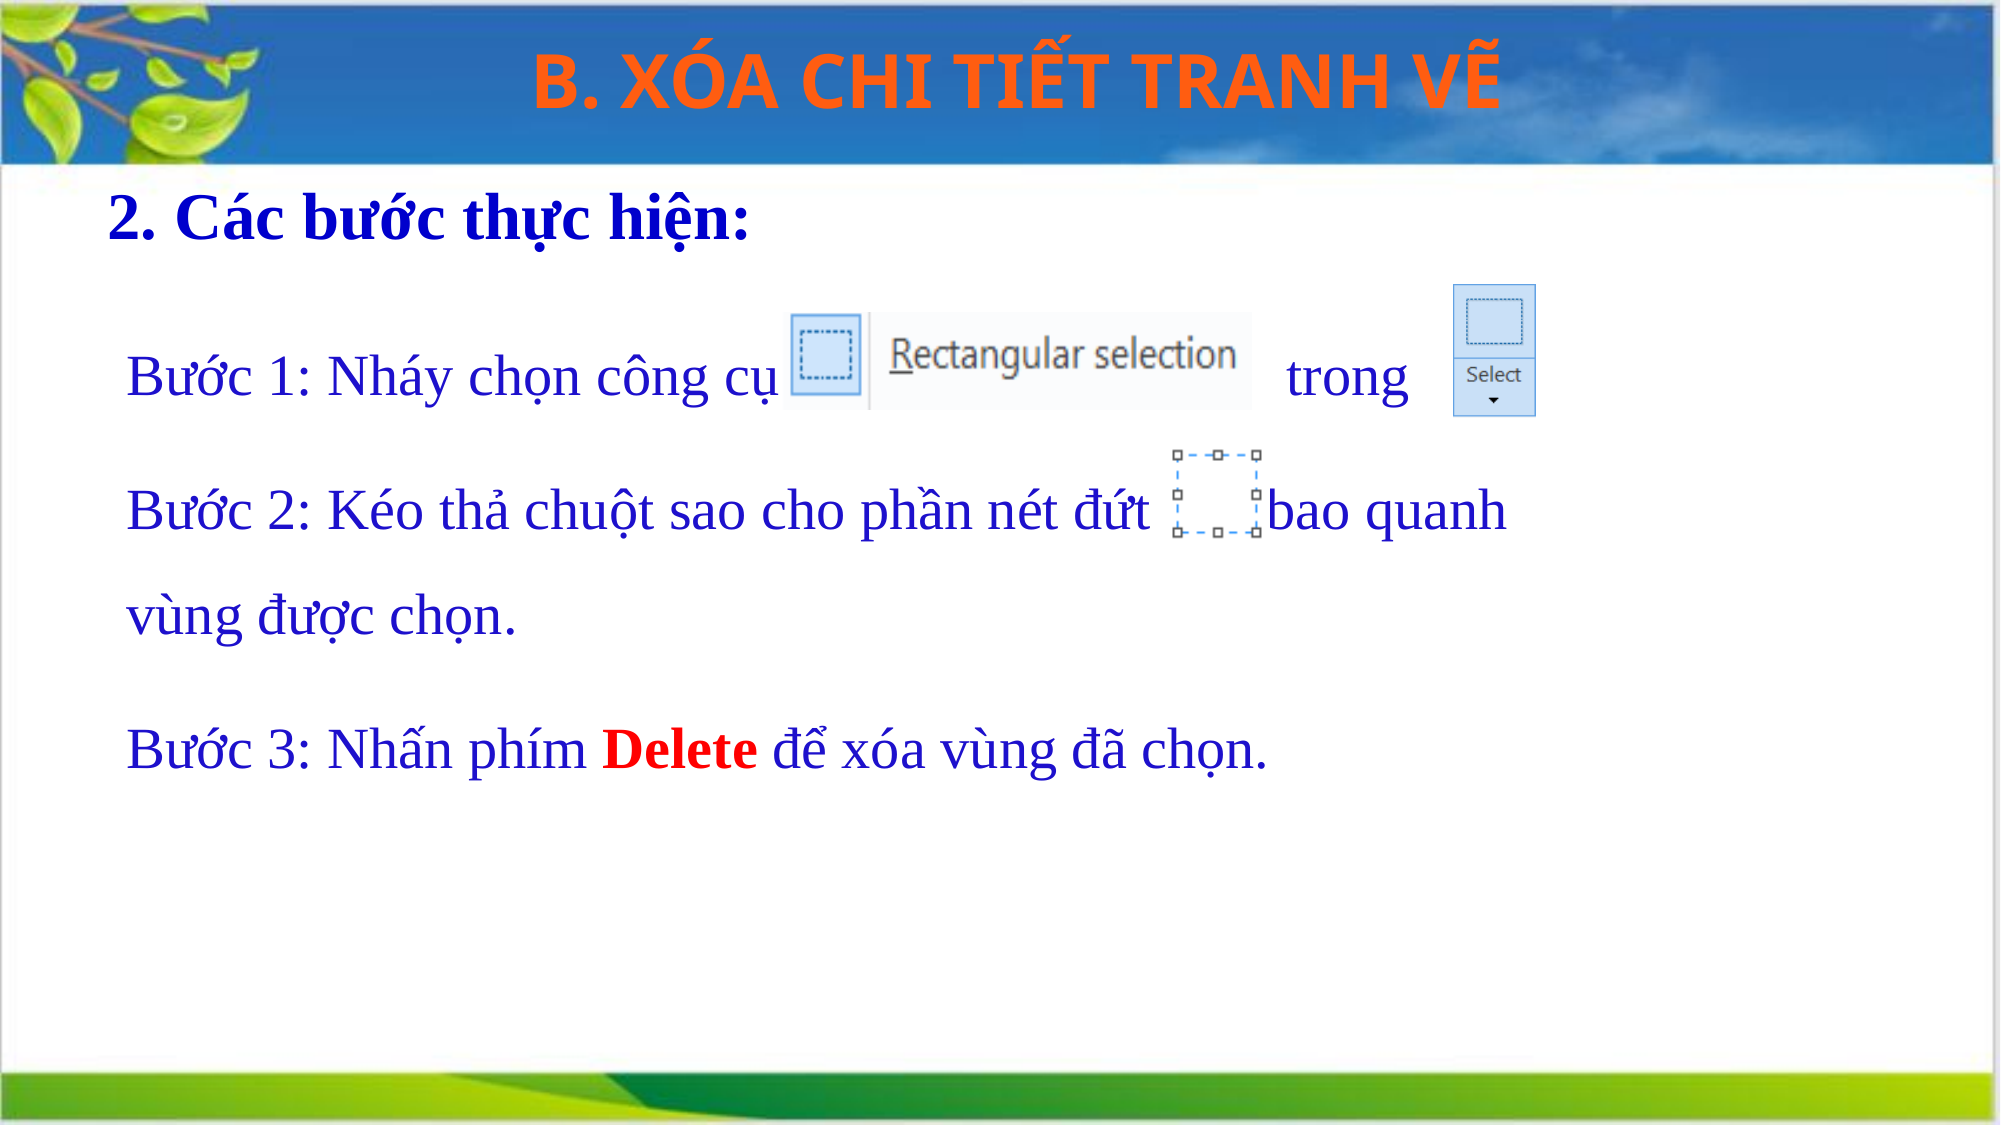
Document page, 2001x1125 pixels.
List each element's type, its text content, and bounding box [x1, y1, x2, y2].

text_box B. XÓA CHI TIẾT TRANH VẼ [515, 25, 1520, 131]
text_box Bước 1: Nháy chọn công cụ trong . Bước 2: Kéo thả chuột sao cho phần nét đứt bao quanh vùng được chọn. Bước 3: Nhấn phím Delete để xóa vùng đã chọn. [111, 294, 1587, 788]
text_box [1453, 284, 1536, 418]
picture [0, 0, 2001, 1125]
text_box 2. Các bước thực hiện: [92, 165, 877, 261]
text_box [782, 312, 1252, 410]
